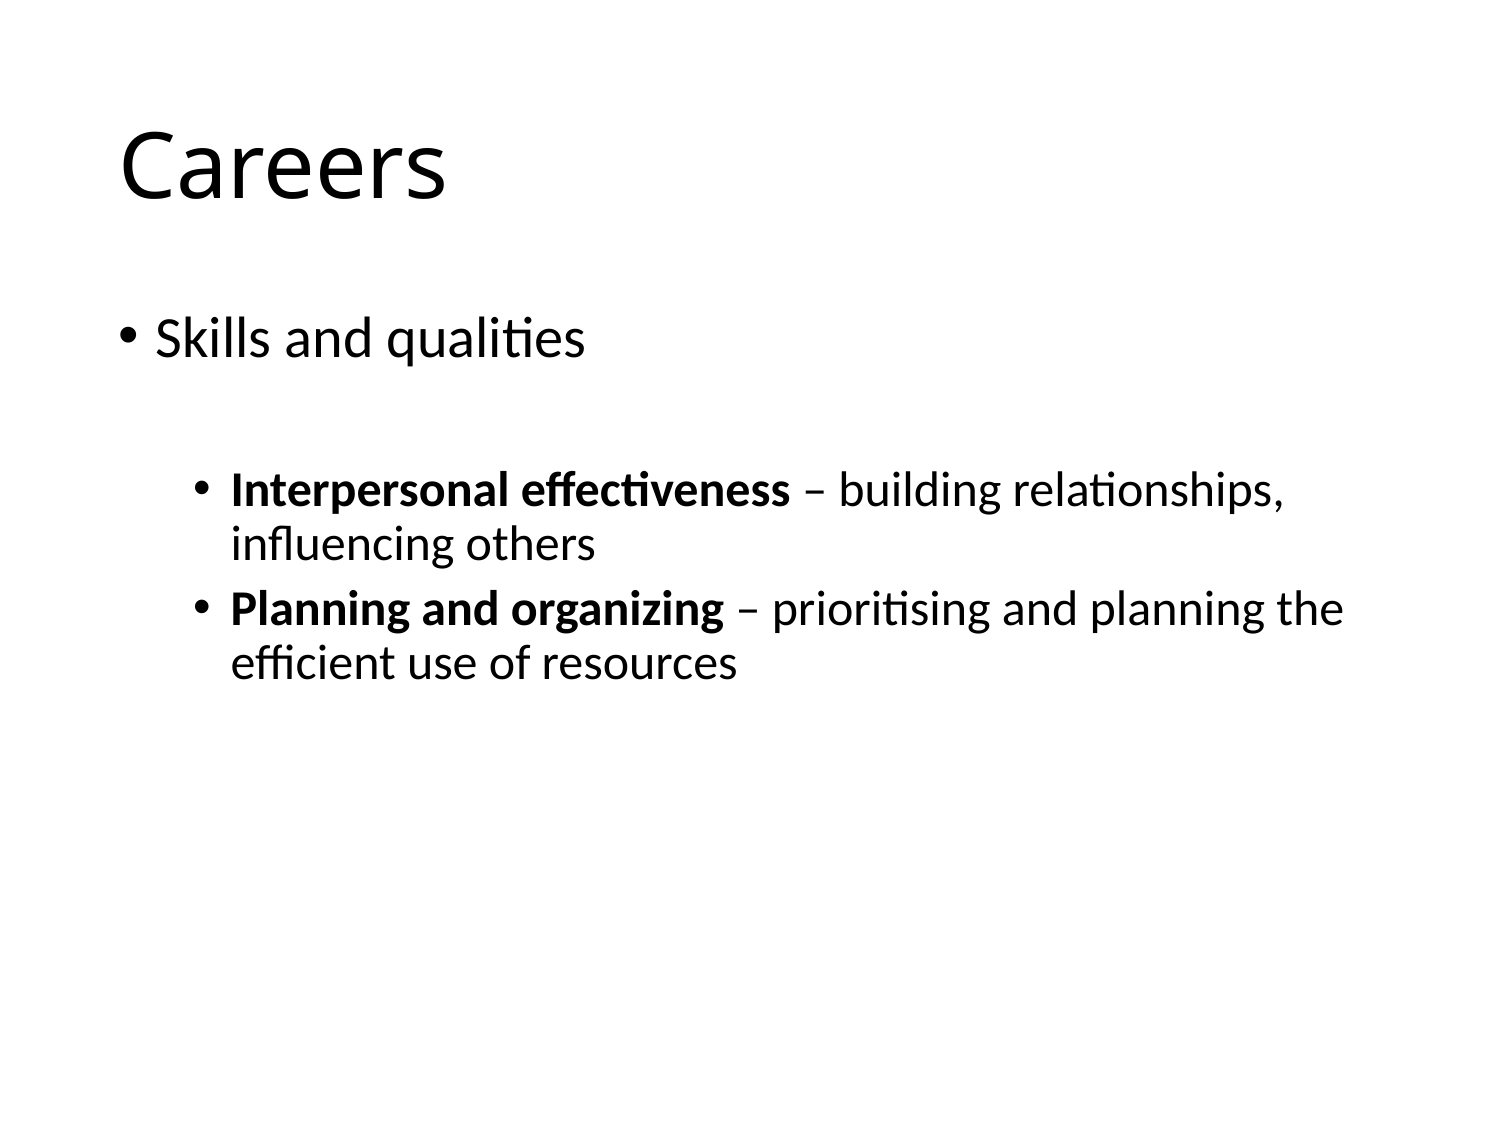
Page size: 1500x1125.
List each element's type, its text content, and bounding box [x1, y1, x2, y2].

list Skills and qualities Interpersonal effectiveness – building relationships, influencing others Planning and organizing – prioritising and planning the efficient use of resources [103, 299, 1397, 1014]
title Careers [103, 59, 1397, 278]
